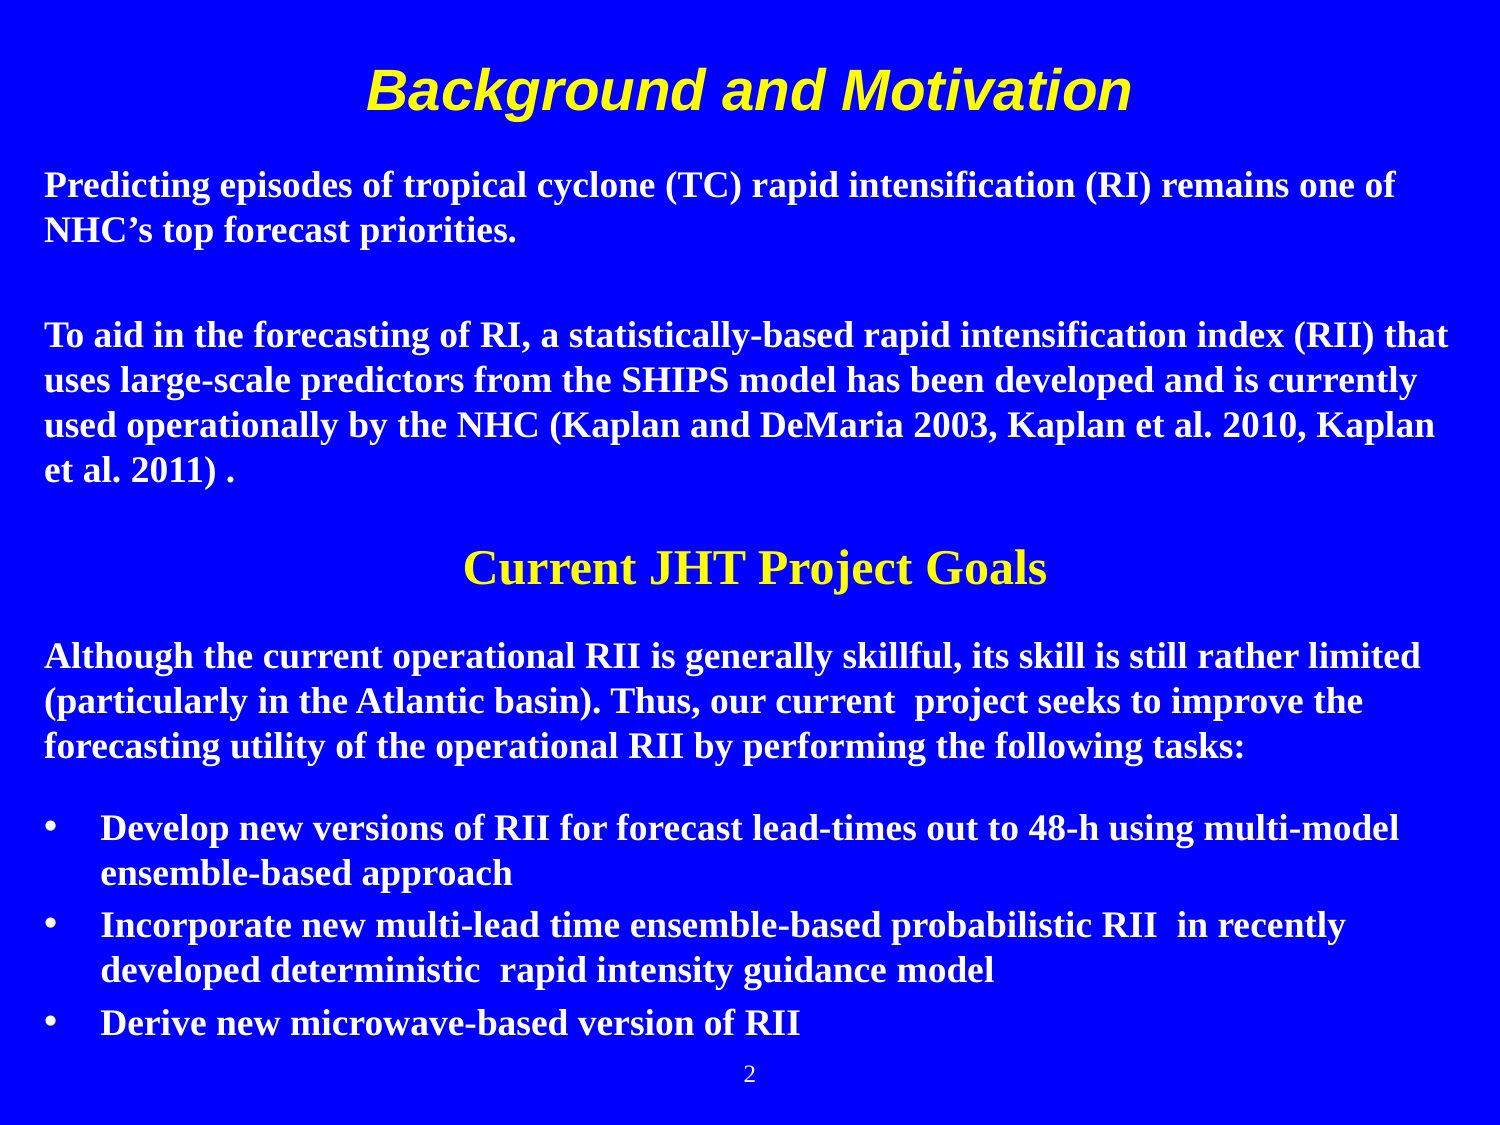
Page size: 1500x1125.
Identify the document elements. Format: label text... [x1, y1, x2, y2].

title Background and Motivation [75, 22, 1425, 152]
list Predicting episodes of tropical cyclone (TC) rapid intensification (RI) remains one of NHC’s top forecast priorities. To aid in the forecasting of RI, a statistically-based rapid intensification index (RII) that uses large-scale predictors from the SHIPS model has been developed and is currently used operationally by the NHC (Kaplan and DeMaria 2003, Kaplan et al. 2010, Kaplan et al. 2011) . Current JHT Project Goals Although the current operational RII is generally skillful, its skill is still rather limited (particularly in the Atlantic basin). Thus, our current project seeks to improve the forecasting utility of the operational RII by performing the following tasks: Develop new versions of RII for forecast lead-times out to 48-h using multi-model ensemble-based approach Incorporate new multi-lead time ensemble-based probabilistic RII in recently developed deterministic rapid intensity guidance model Derive new microwave-based version of RII [29, 152, 1469, 1109]
footer 2 [512, 1042, 988, 1103]
